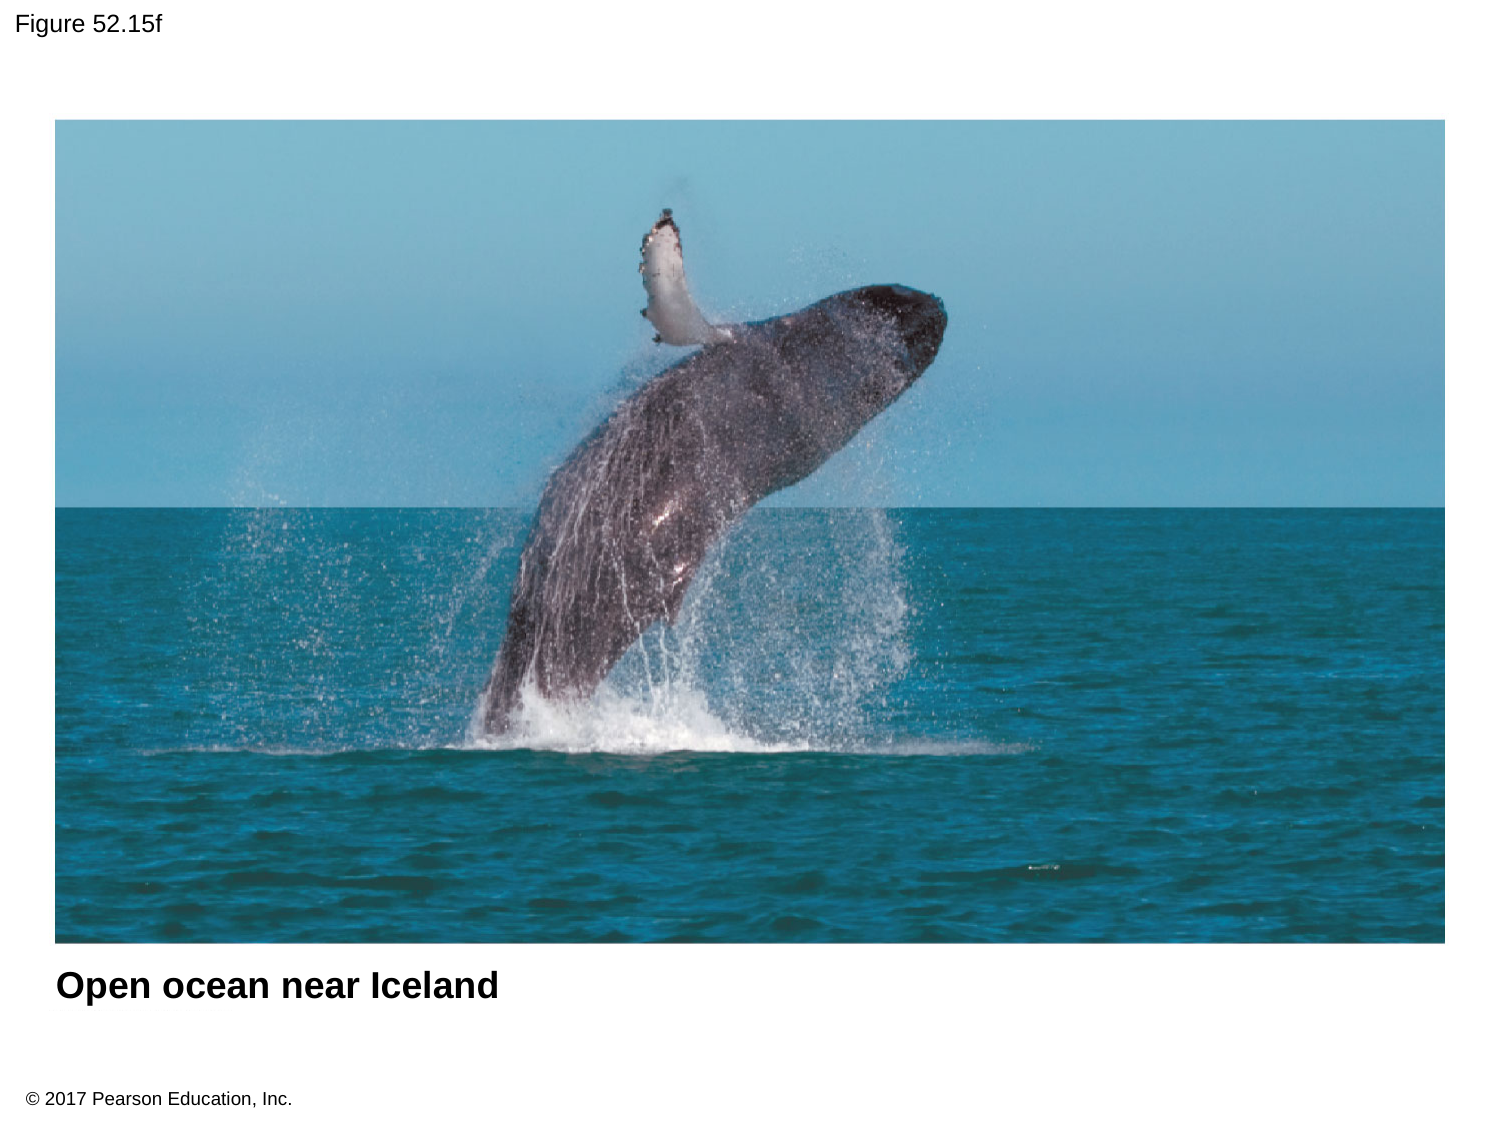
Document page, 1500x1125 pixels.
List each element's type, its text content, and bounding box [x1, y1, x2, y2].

picture [48, 113, 1452, 1012]
title Figure 52.15f [0, 0, 593, 57]
